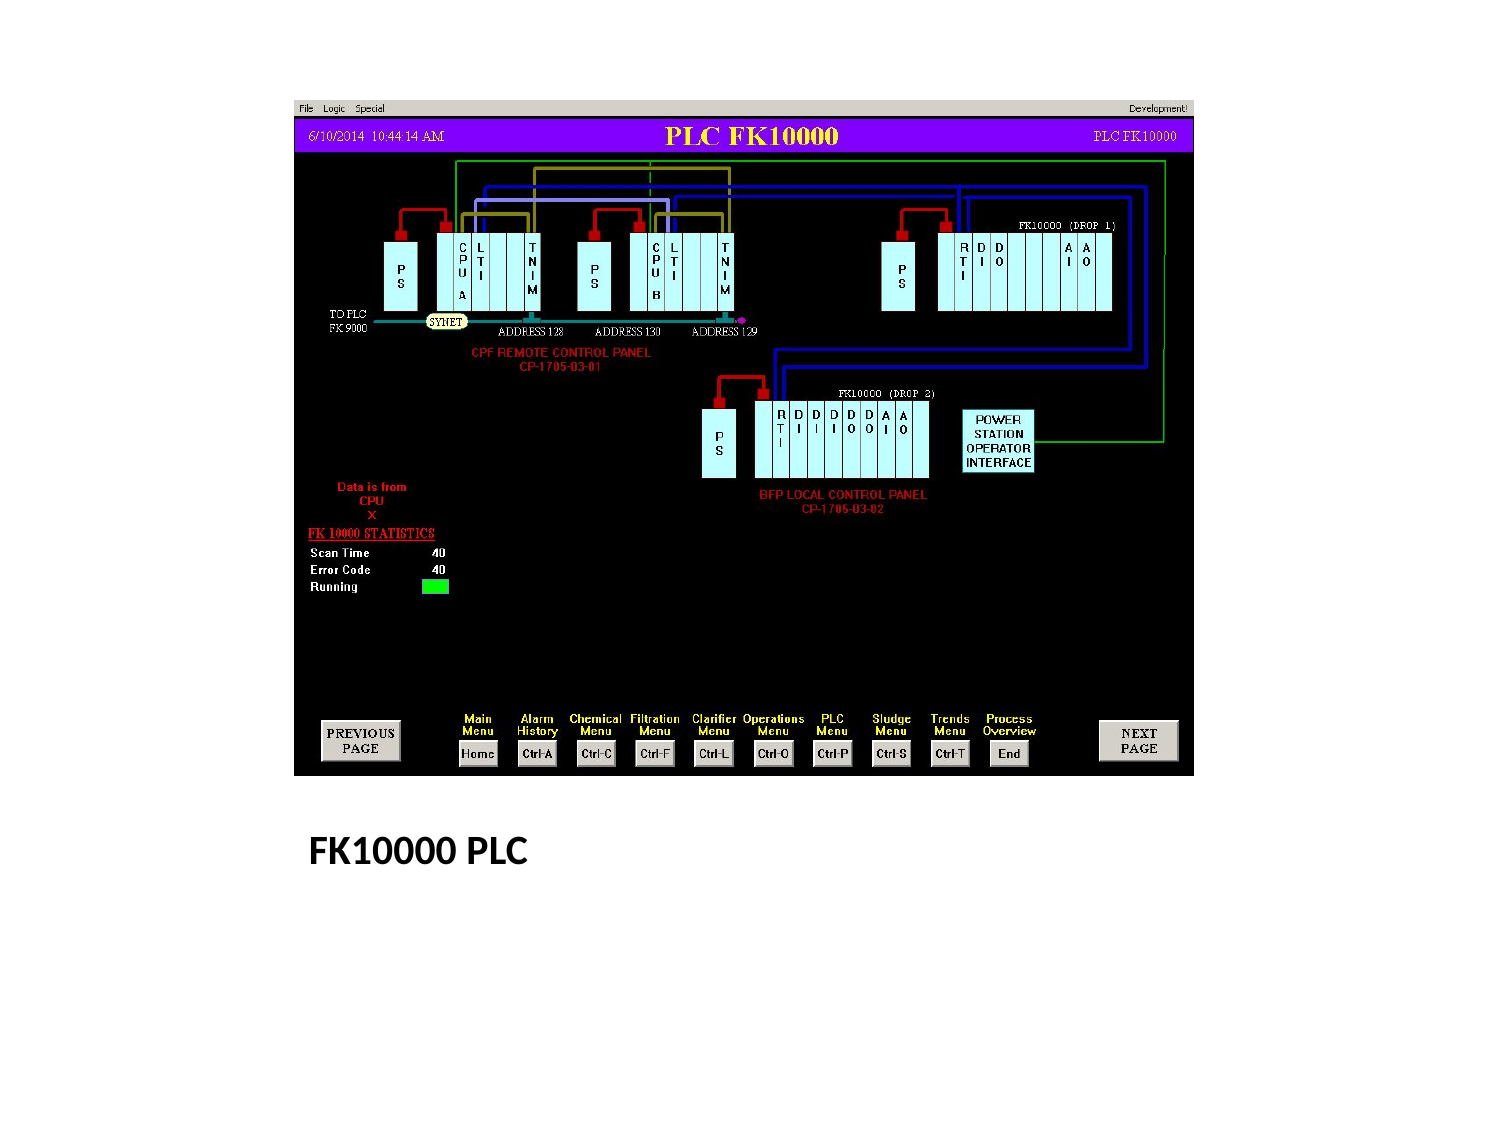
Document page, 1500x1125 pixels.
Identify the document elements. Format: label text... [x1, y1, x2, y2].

picture [293, 100, 1195, 776]
title FK10000 PLC [294, 787, 1194, 881]
